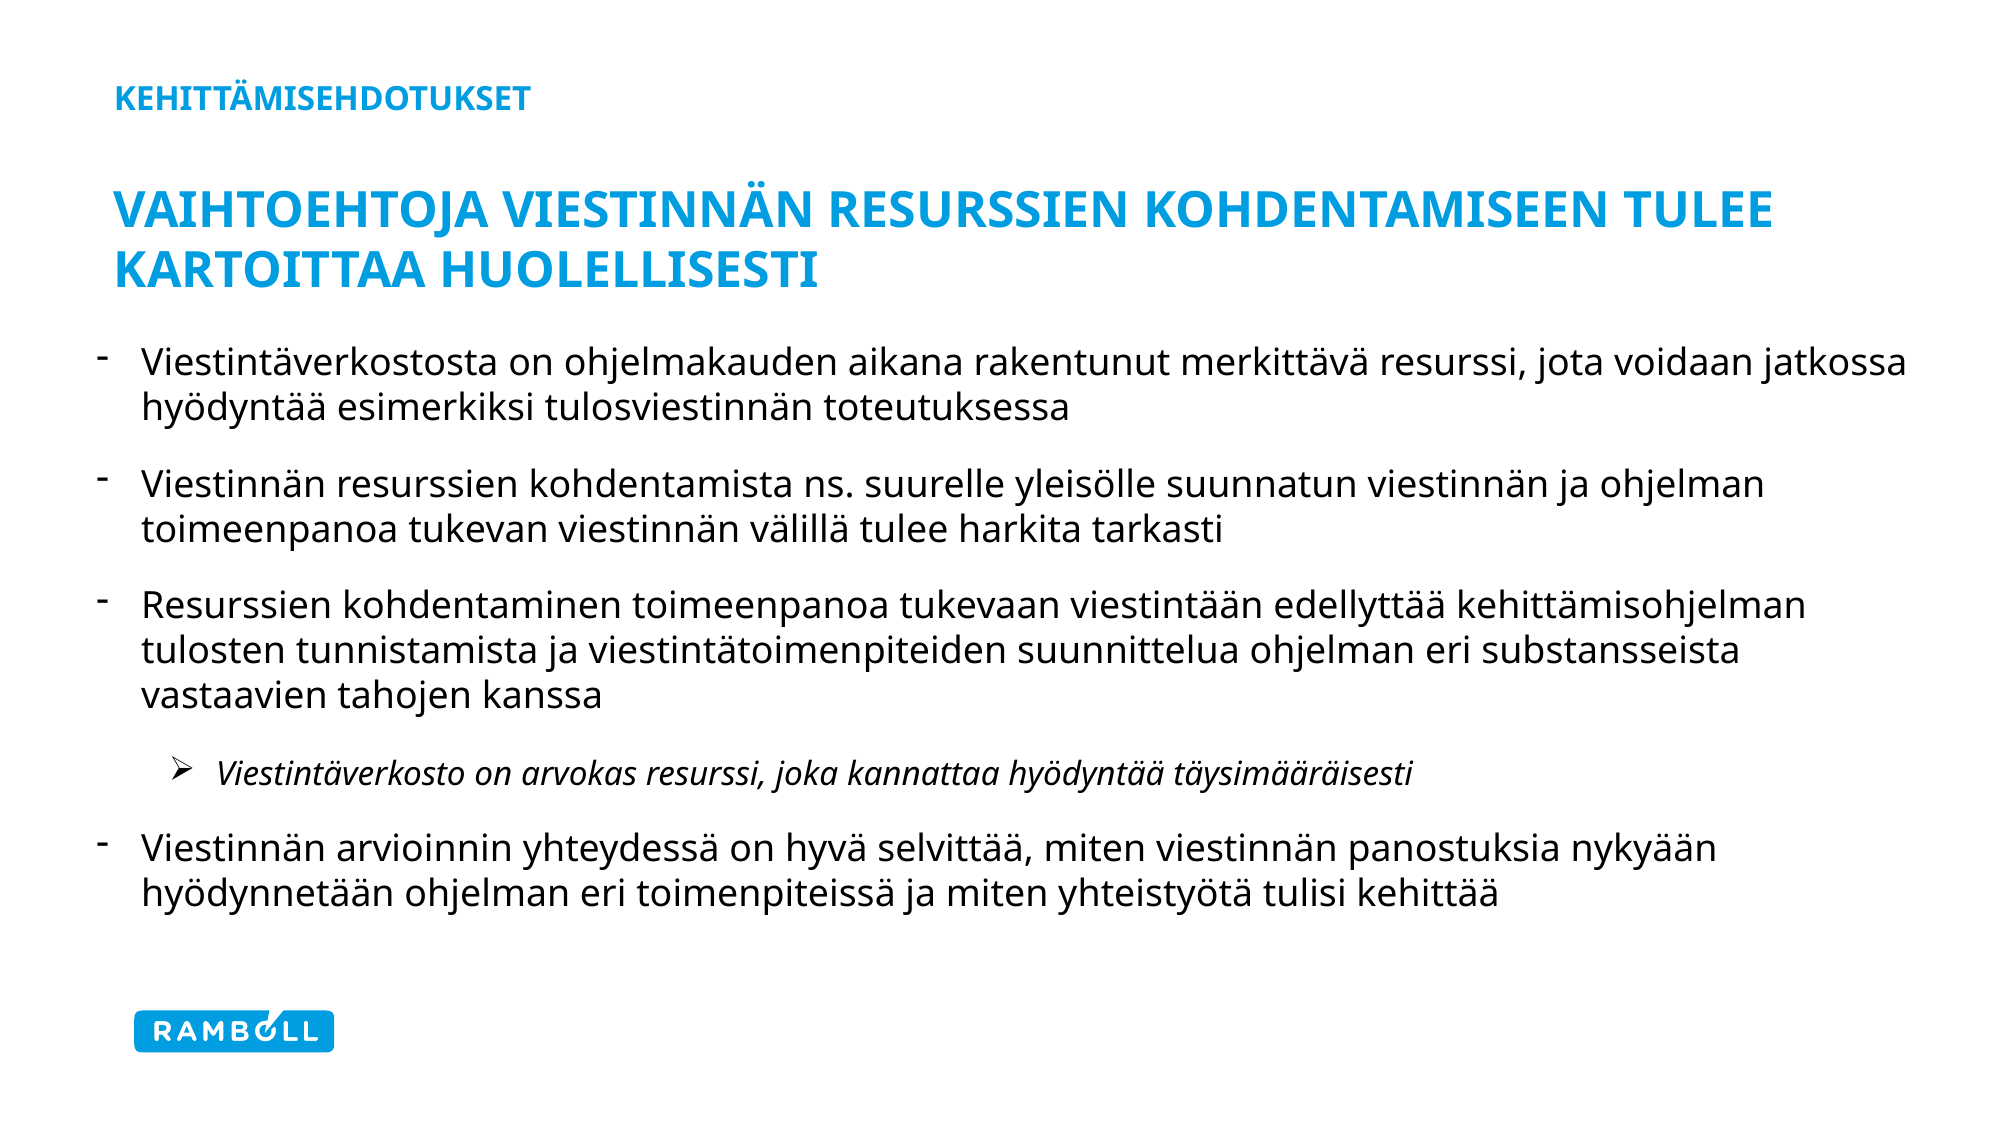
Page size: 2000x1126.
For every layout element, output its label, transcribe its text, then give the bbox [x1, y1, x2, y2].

text_box Viestintäverkostosta on ohjelmakauden aikana rakentunut merkittävä resurssi, jota voidaan jatkossa hyödyntää esimerkiksi tulosviestinnän toteutuksessa Viestinnän resurssien kohdentamista ns. suurelle yleisölle suunnatun viestinnän ja ohjelman toimeenpanoa tukevan viestinnän välillä tulee harkita tarkasti Resurssien kohdentaminen toimeenpanoa tukevaan viestintään edellyttää kehittämisohjelman tulosten tunnistamista ja viestintätoimenpiteiden suunnittelua ohjelman eri substansseista vastaavien tahojen kanssa Viestintäverkosto on arvokas resurssi, joka kannattaa hyödyntää täysimääräisesti Viestinnän arvioinnin yhteydessä on hyvä selvittää, miten viestinnän panostuksia nykyään hyödynnetään ohjelman eri toimenpiteissä ja miten yhteistyötä tulisi kehittää [90, 338, 1933, 914]
title Kehittämisehdotukset Vaihtoehtoja viestinnän resurssien kohdentamiseen tulee kartoittaa huolellisesti [113, 73, 1867, 198]
